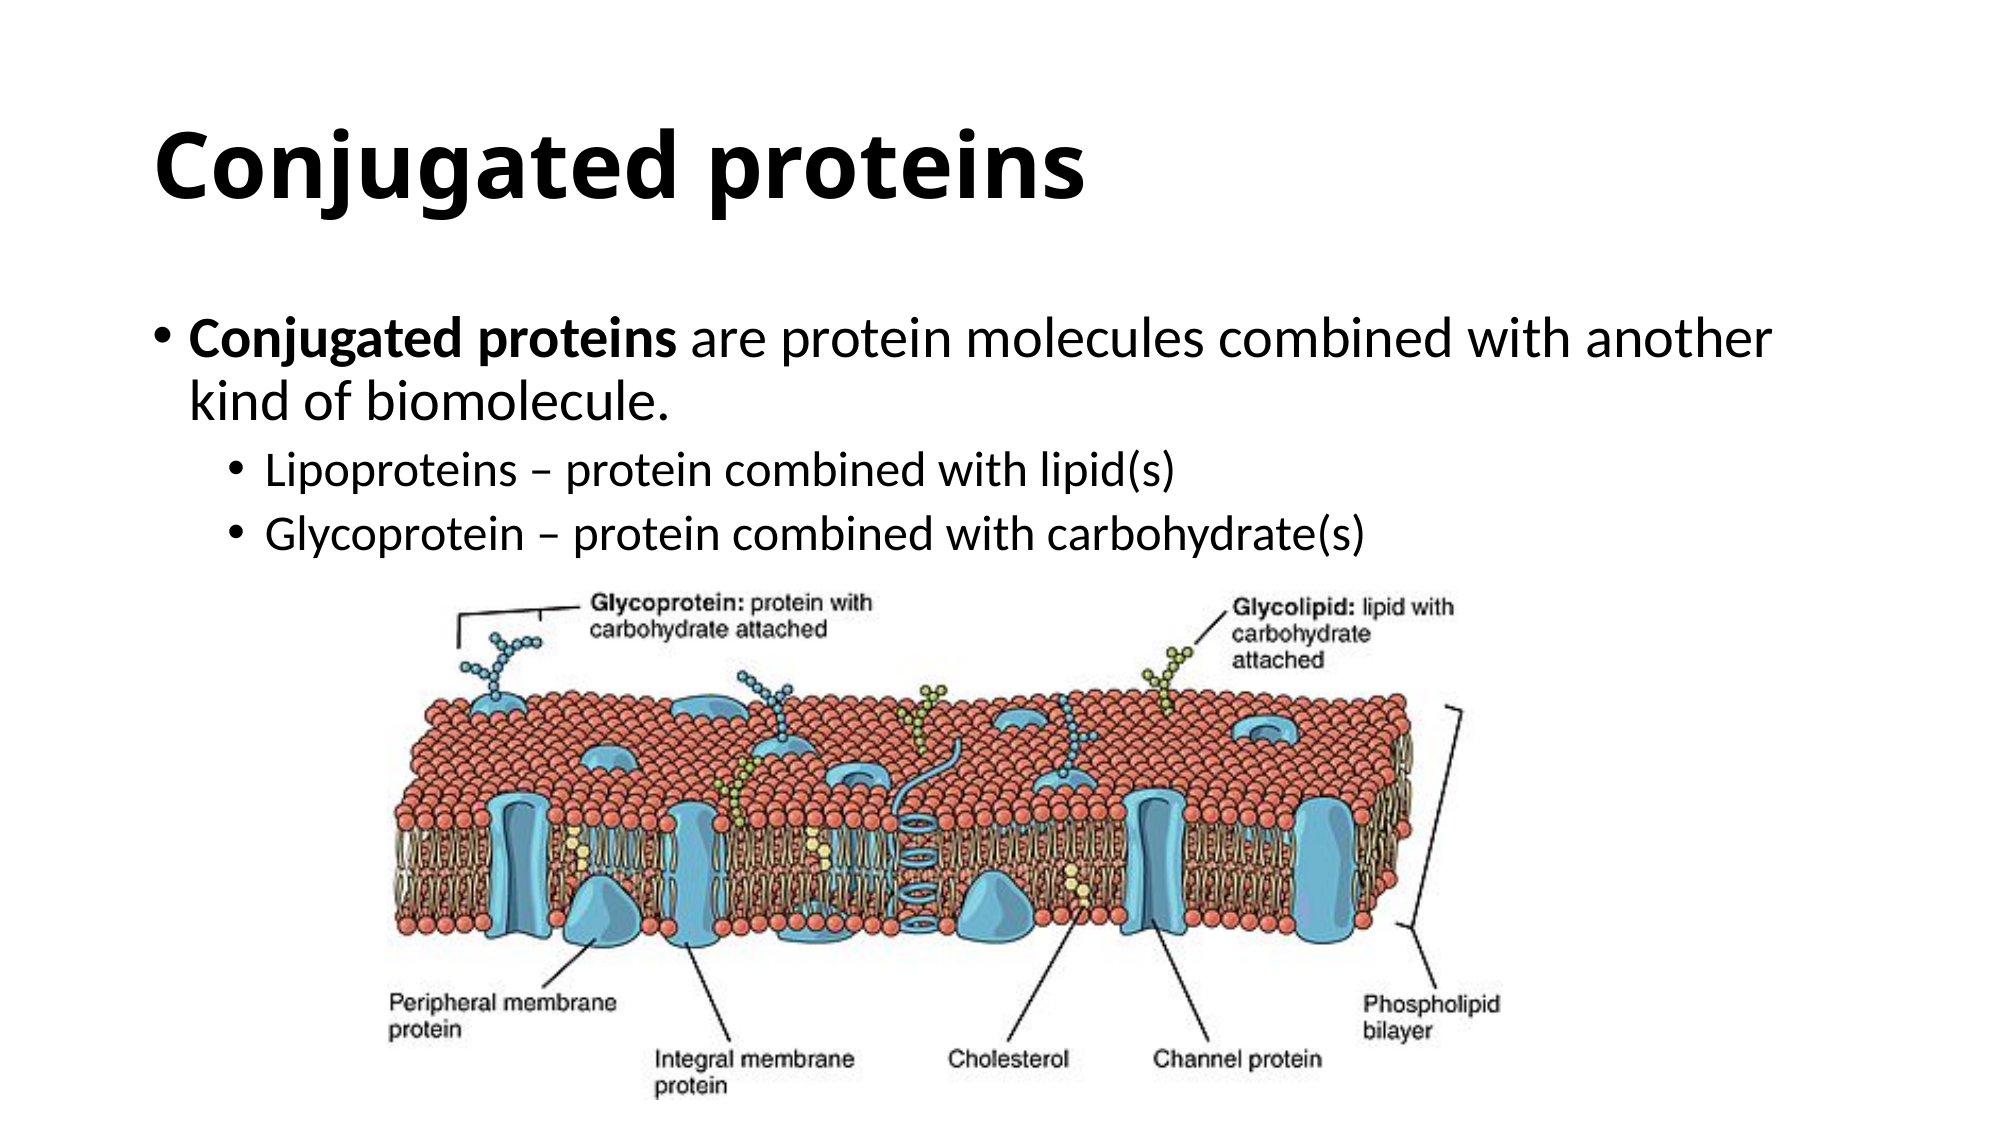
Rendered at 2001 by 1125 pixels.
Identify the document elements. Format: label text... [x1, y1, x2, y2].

picture [387, 590, 1503, 1100]
list Conjugated proteins are protein molecules combined with another kind of biomolecule. Lipoproteins – protein combined with lipid(s) Glycoprotein – protein combined with carbohydrate(s) [137, 299, 1863, 1014]
title Conjugated proteins [137, 59, 1863, 278]
